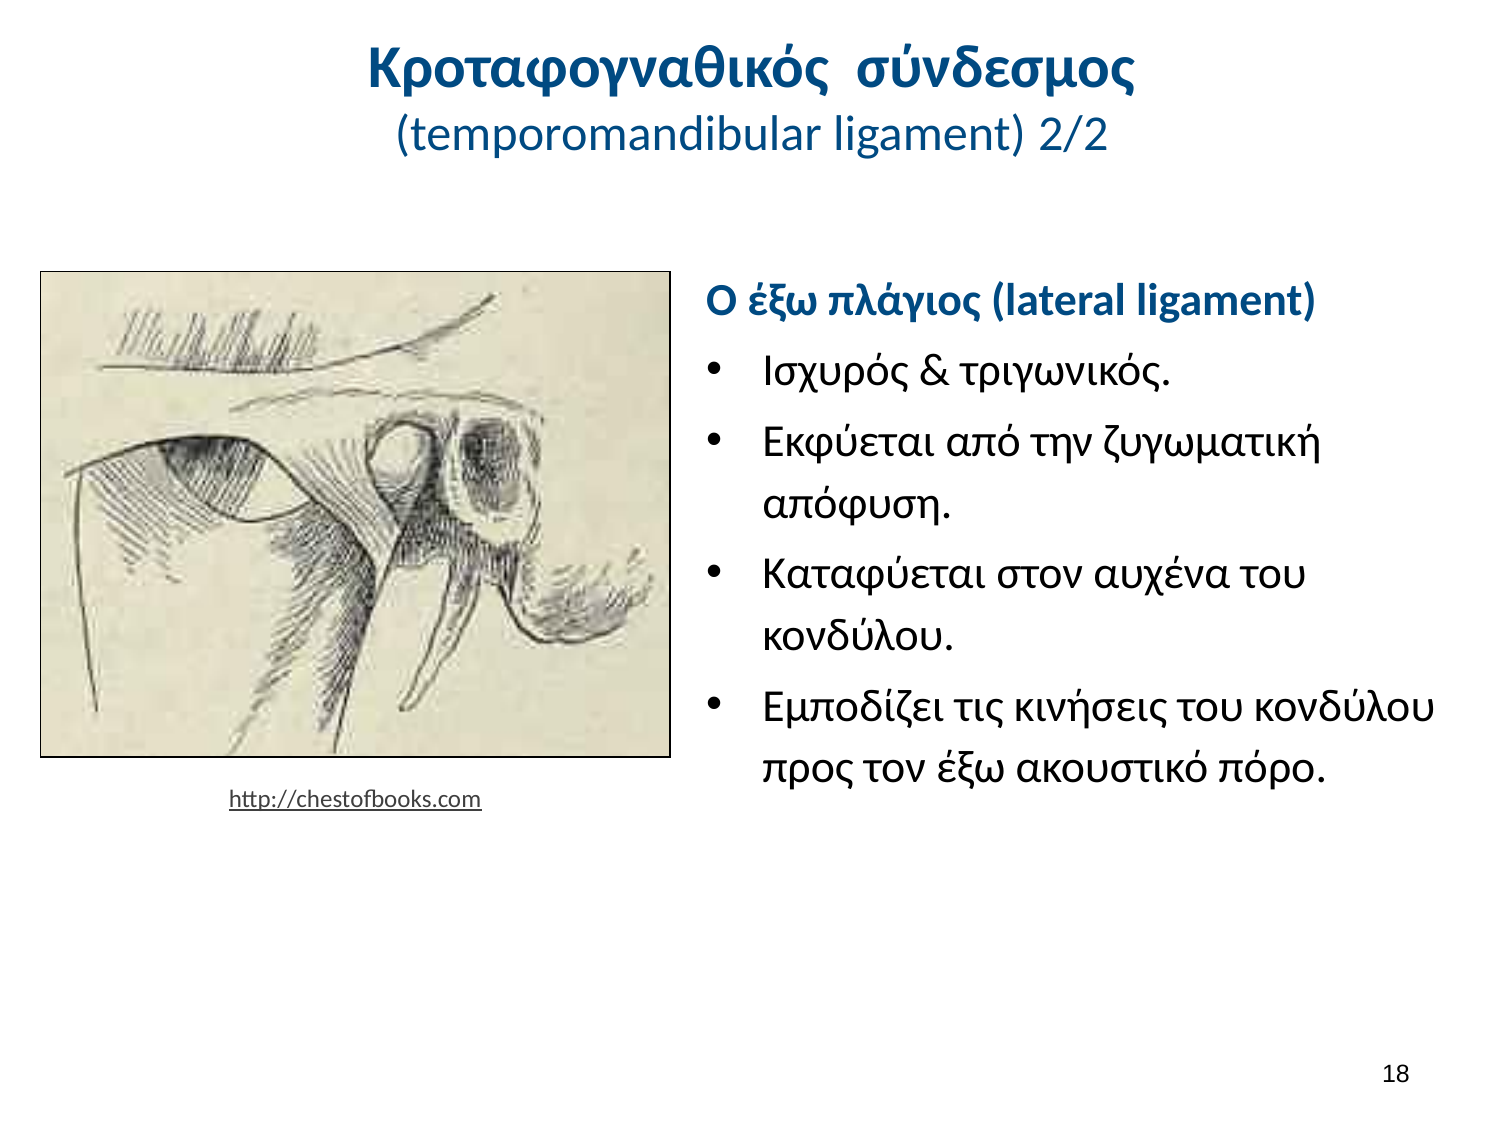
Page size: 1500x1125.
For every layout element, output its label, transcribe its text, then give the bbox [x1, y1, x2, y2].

list Ο έξω πλάγιος (lateral ligament) Ισχυρός & τριγωνικός. Εκφύεται από την ζυγωματική απόφυση. Καταφύεται στον αυχένα του κονδύλου. Εμποδίζει τις κινήσεις του κονδύλου προς τον έξω ακουστικό πόρο. [690, 255, 1471, 1047]
slide_number 17 [1074, 1042, 1425, 1103]
text_box http://chestofbooks.com [178, 775, 533, 820]
picture [40, 271, 670, 757]
title Κροταφογναθικός σύνδεσμος (temporomandibular ligament) 2/2 [76, 19, 1427, 169]
